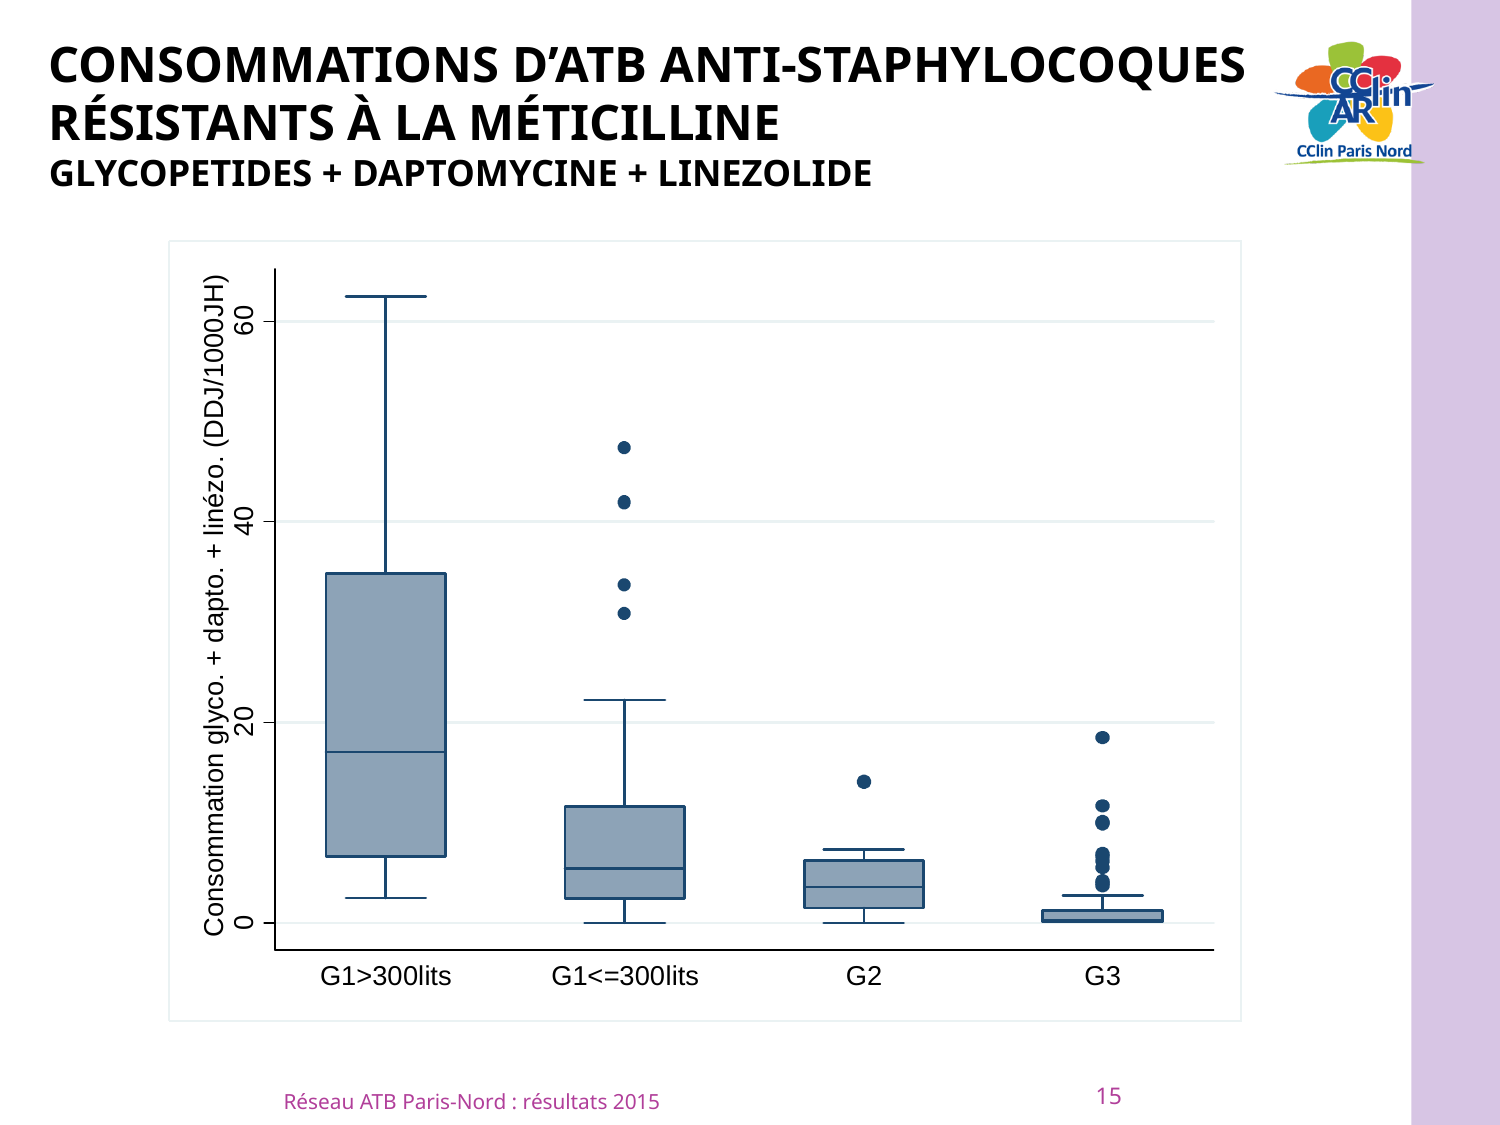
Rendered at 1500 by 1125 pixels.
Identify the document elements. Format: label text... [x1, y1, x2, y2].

footer Réseau ATB Paris-Nord : résultats 2015 [75, 1075, 675, 1114]
picture [158, 231, 1251, 1031]
slide_number 15 [1025, 1075, 1123, 1113]
title Consommations d’ATB anti-staphylocoques résistants à la méticilline Glycopetides + daptomycine + linezolide [41, 30, 1263, 197]
picture [1269, 30, 1442, 172]
